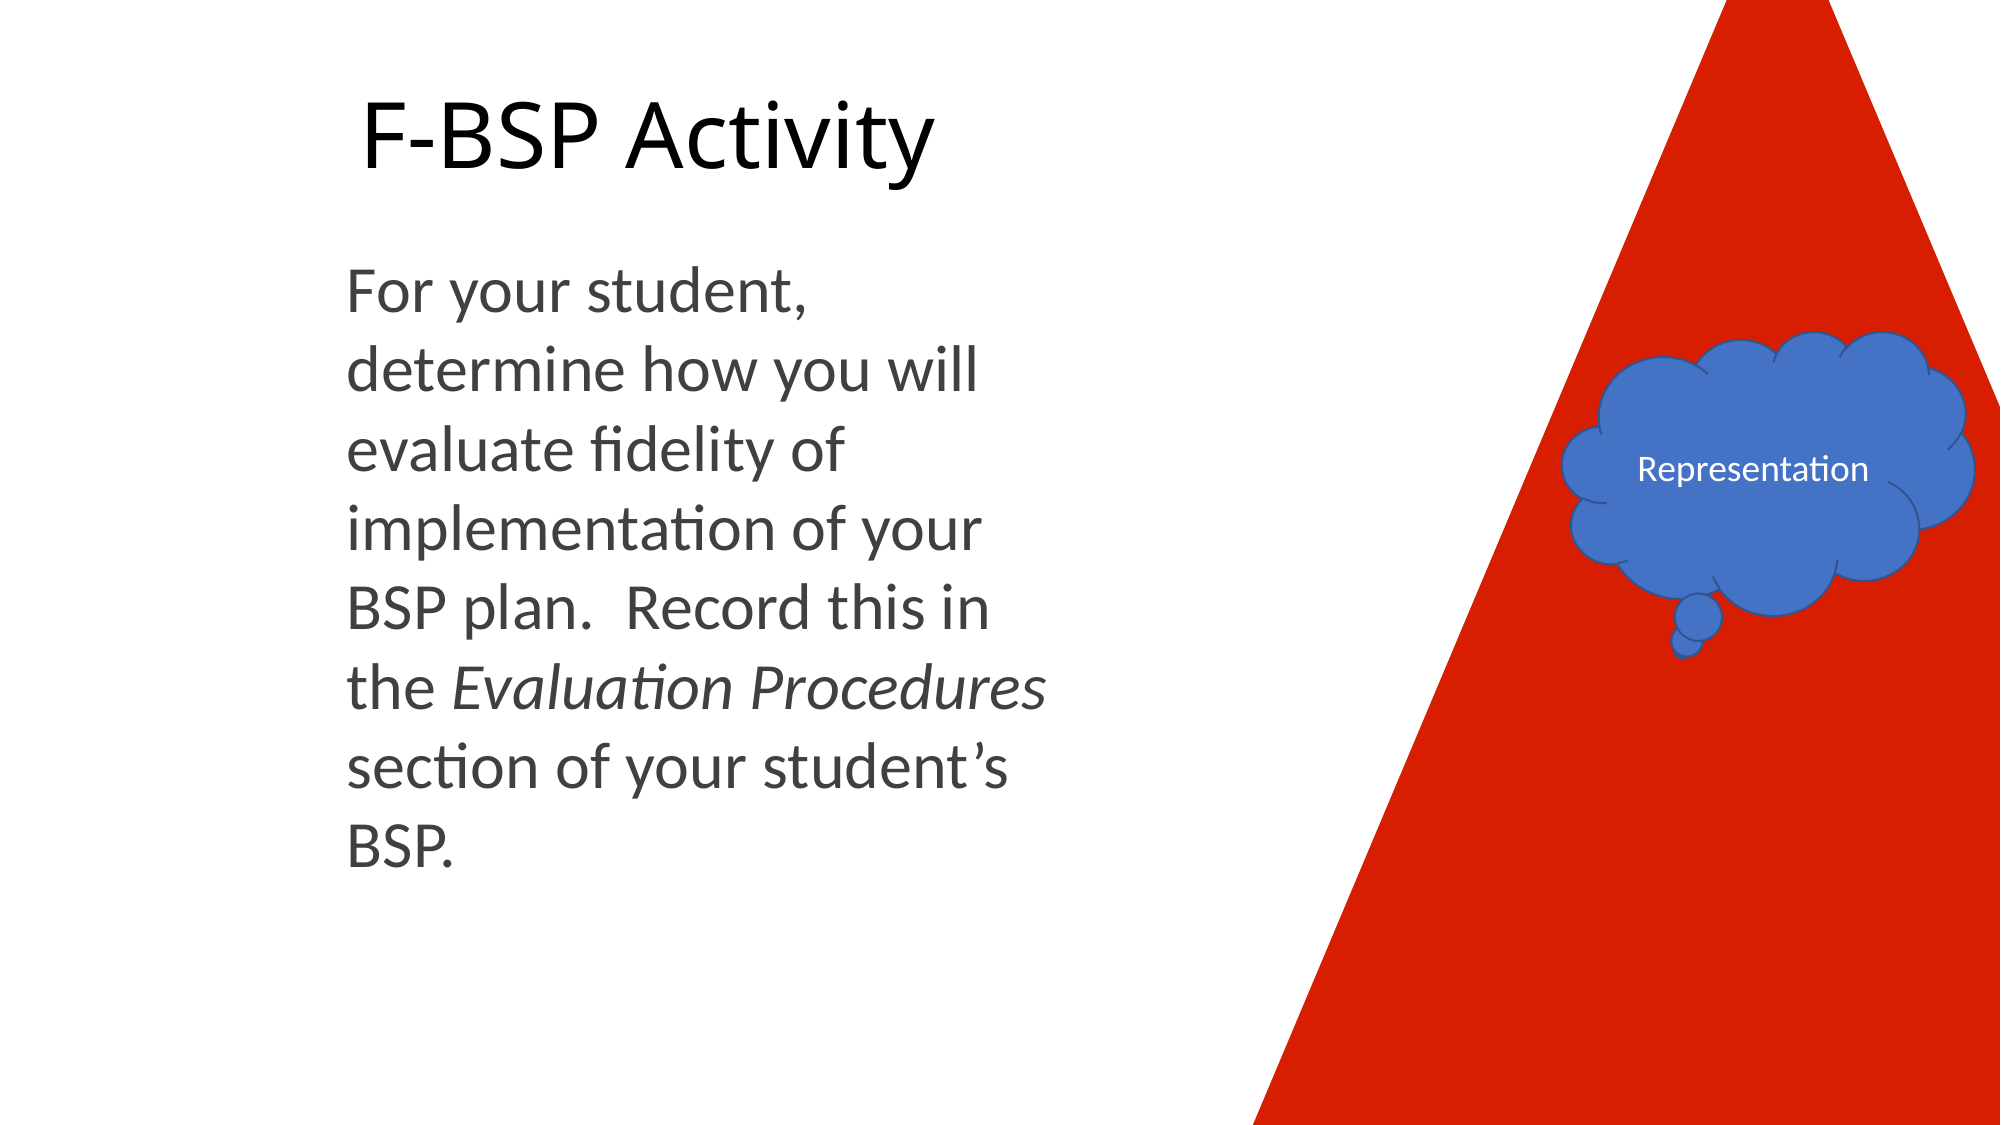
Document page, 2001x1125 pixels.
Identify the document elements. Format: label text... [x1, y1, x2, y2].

text_box For your student, determine how you will evaluate fidelity of implementation of your BSP plan. Record this in the Evaluation Procedures section of your student’s BSP. [344, 246, 1092, 974]
text_box Representation [1560, 330, 1977, 660]
title F-BSP Activity [344, 45, 1232, 233]
text_box [1252, 0, 2000, 1125]
